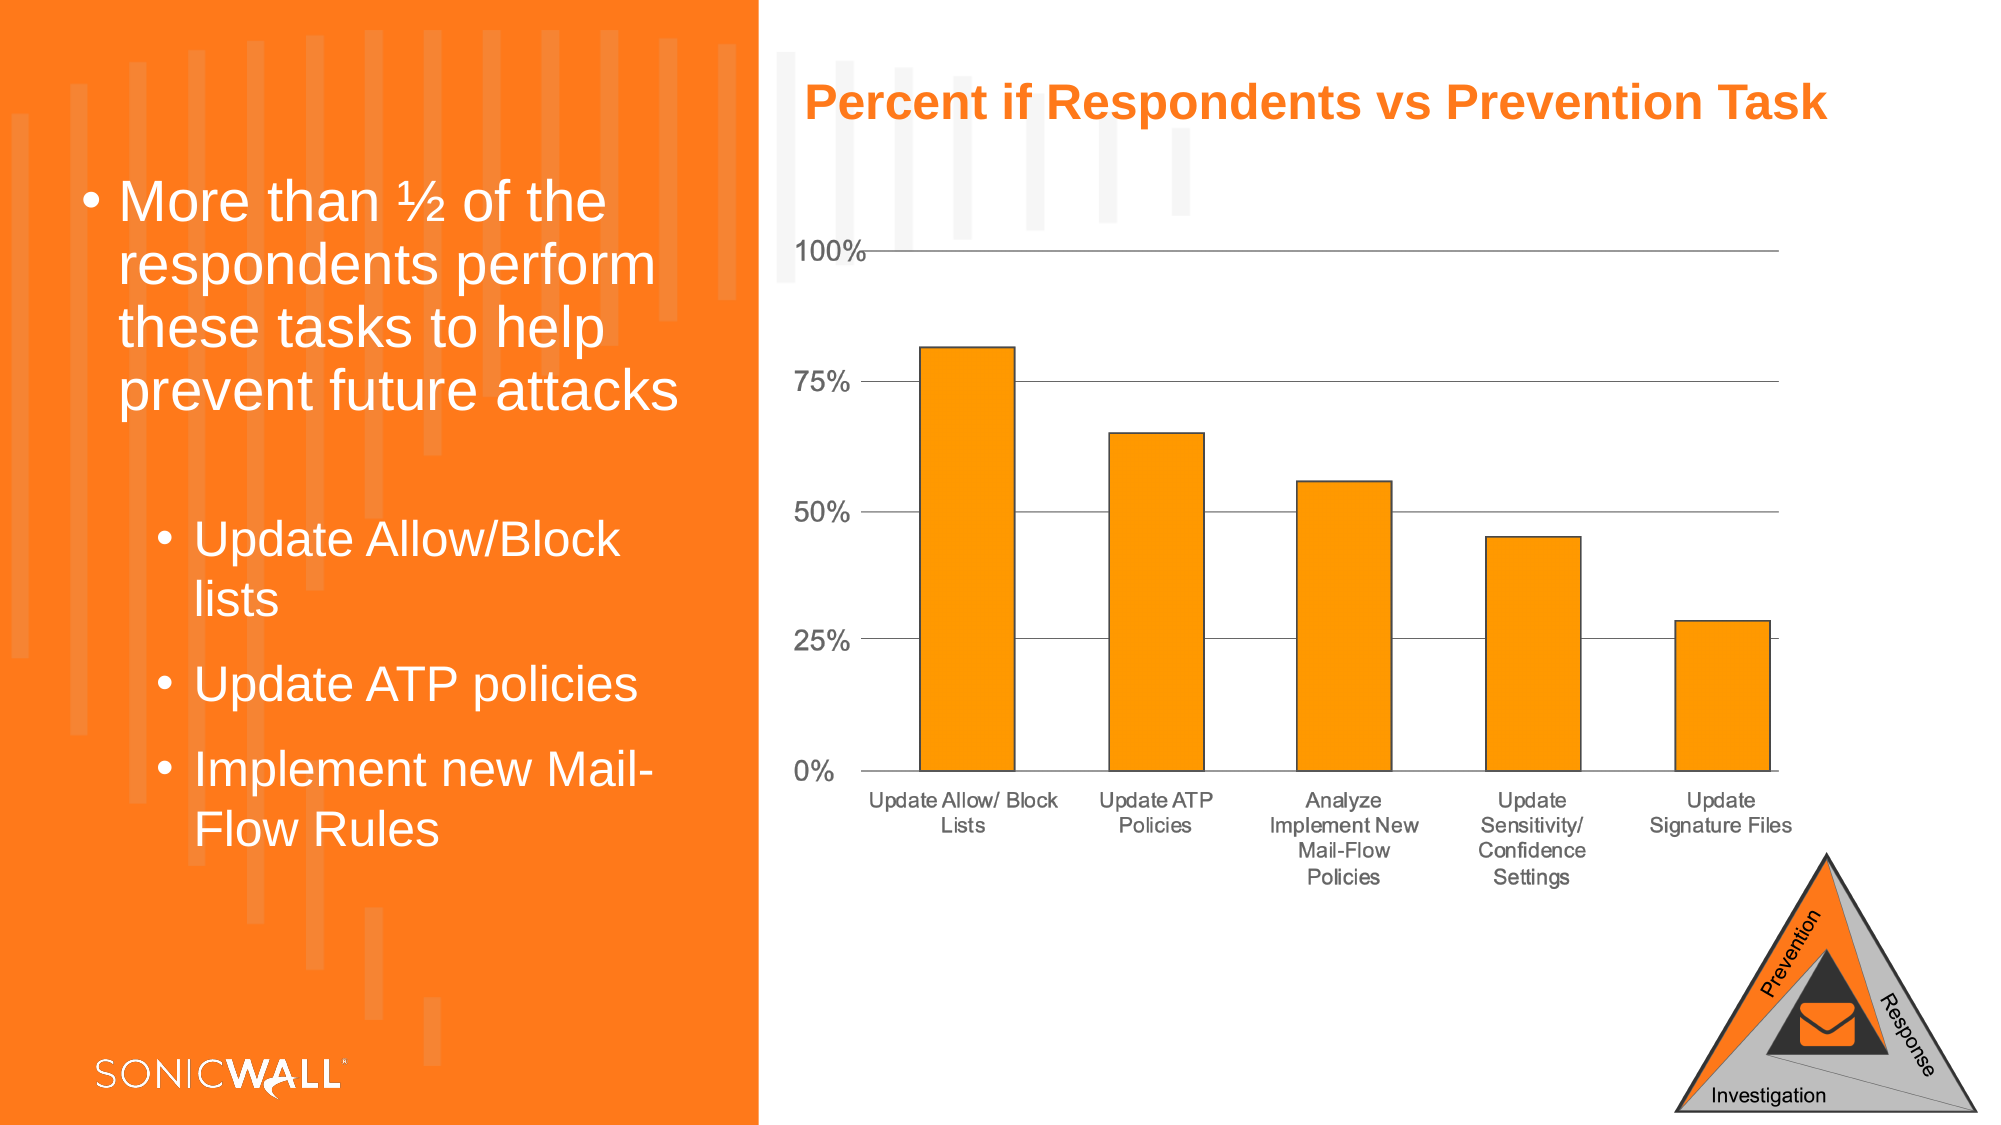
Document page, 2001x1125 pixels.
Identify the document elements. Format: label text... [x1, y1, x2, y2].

picture [73, 1035, 371, 1123]
picture [776, 223, 1810, 902]
list More than ½ of the respondents perform these tasks to help prevent future attacks Update Allow/Block lists Update ATP policies Implement new Mail-Flow Rules [66, 163, 723, 1008]
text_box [577, 727, 701, 851]
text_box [1626, 812, 2000, 1125]
title Percent if Respondents vs Prevention Task [789, 68, 1905, 379]
